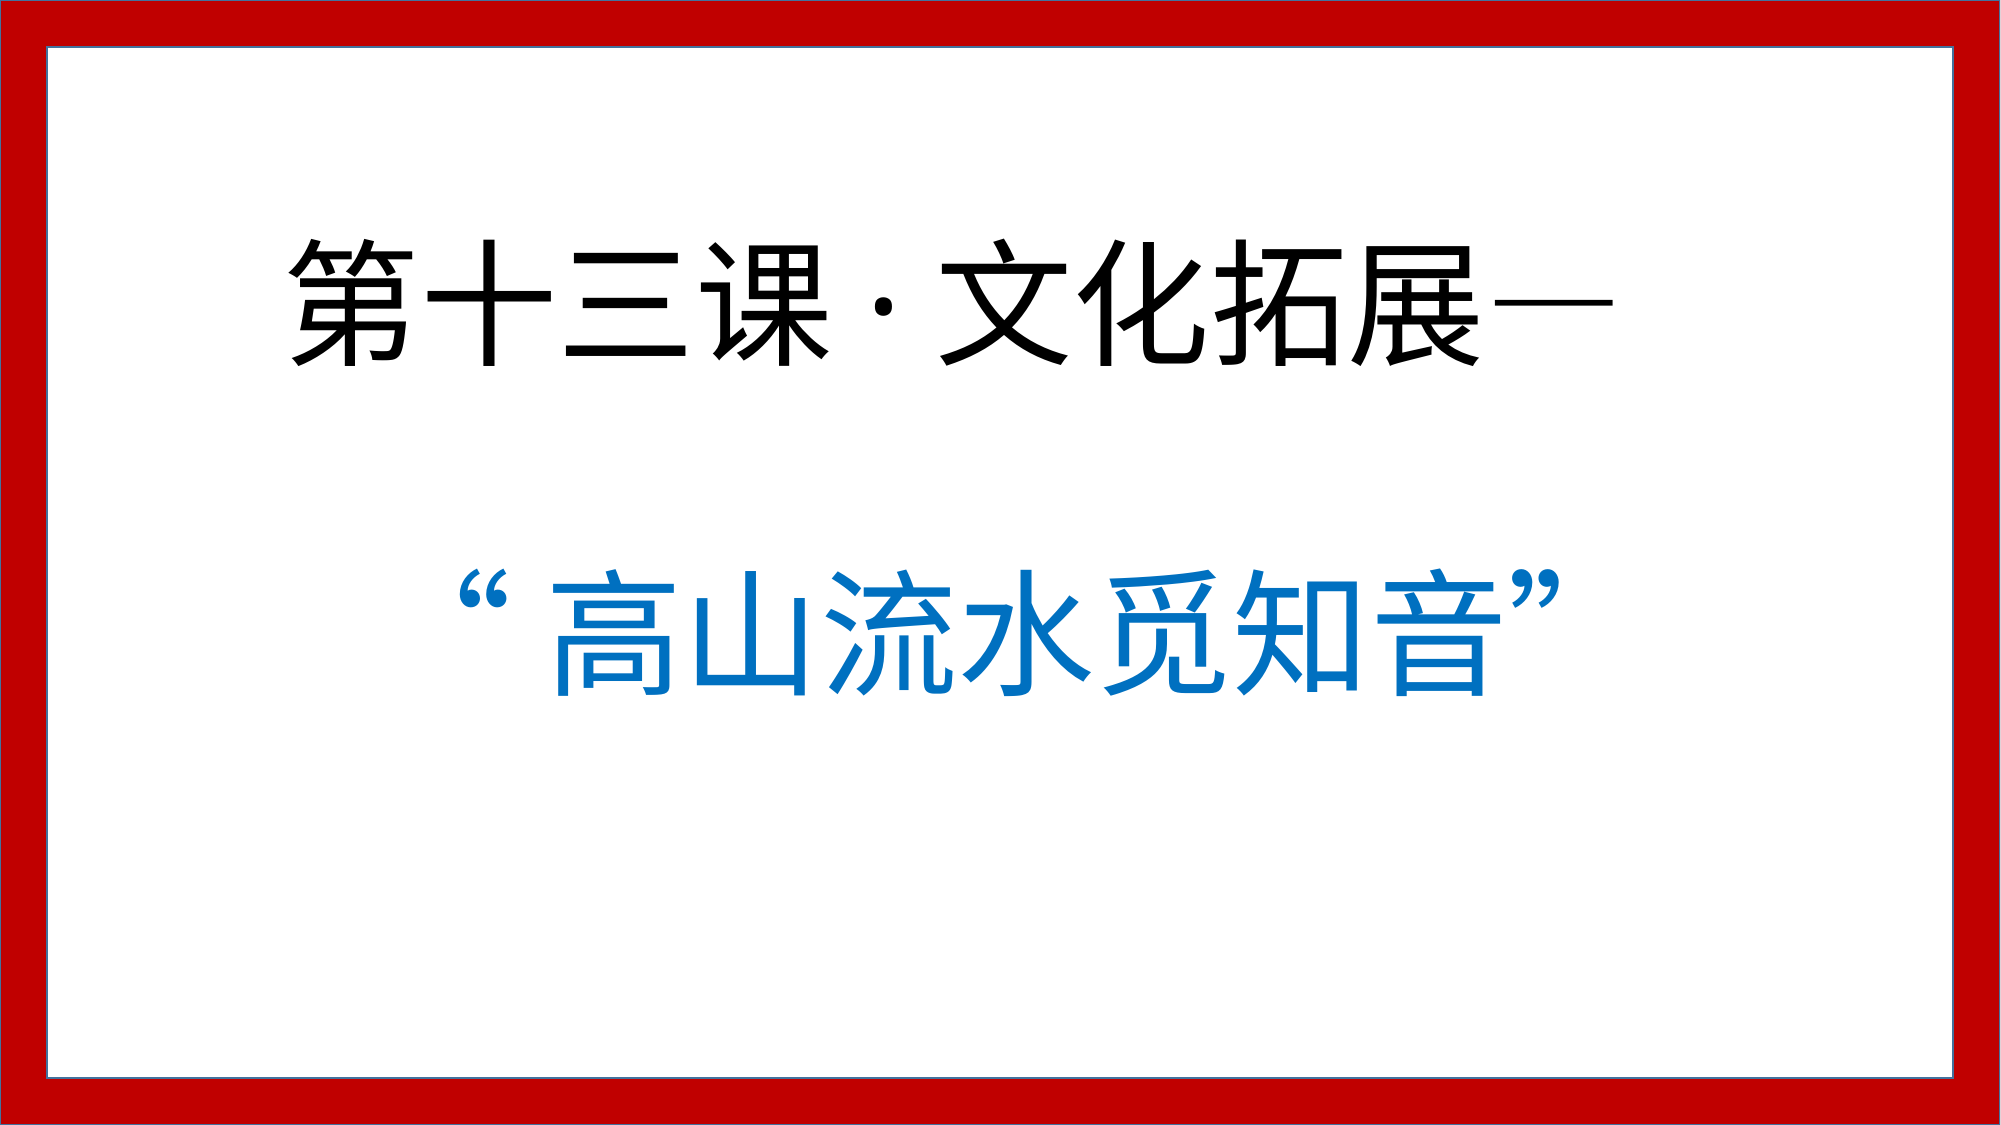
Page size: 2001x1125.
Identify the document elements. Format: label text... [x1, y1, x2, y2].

text_box 第十三课·文化拓展— “高山流水觅知音” [267, 211, 1742, 721]
